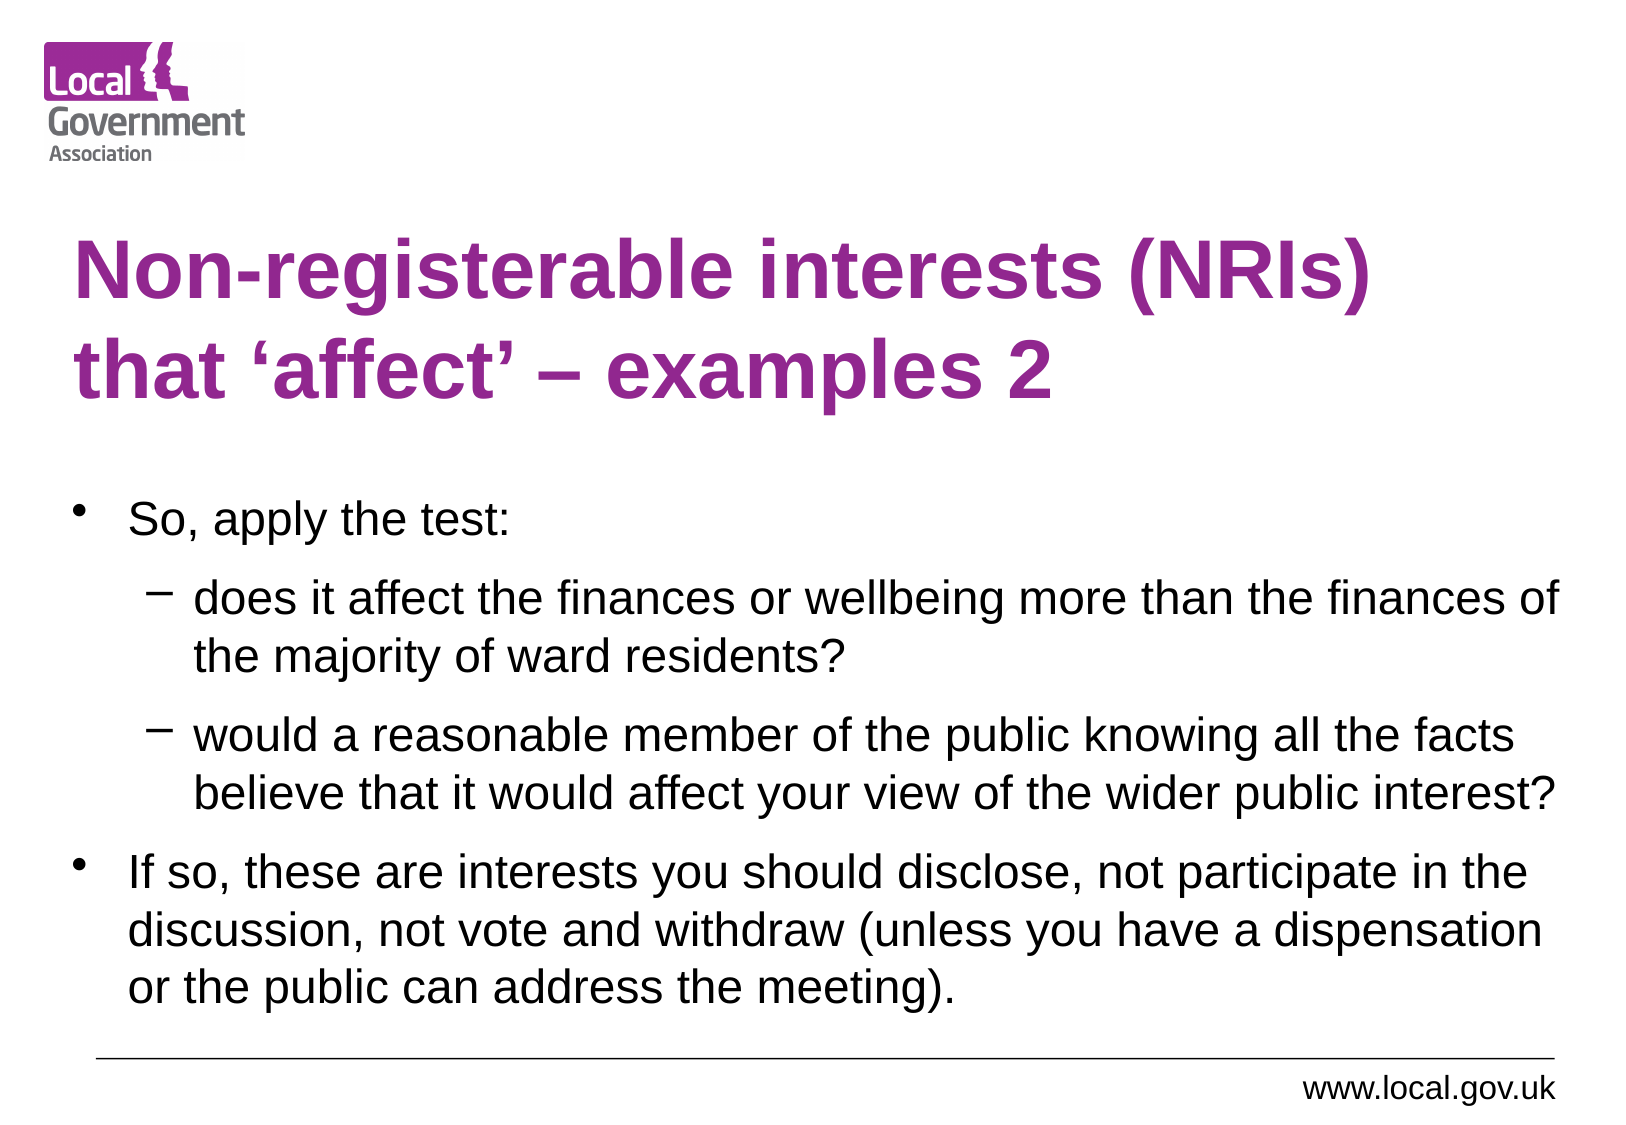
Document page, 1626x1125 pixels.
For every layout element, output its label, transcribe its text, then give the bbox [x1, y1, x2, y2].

picture [44, 42, 245, 161]
title Non-registerable interests (NRIs) that ‘affect’ – examples 2 [59, 208, 1522, 303]
list So, apply the test: does it affect the finances or wellbeing more than the finances of the majority of ward residents? would a reasonable member of the public knowing all the facts believe that it would affect your view of the wider public interest? If so, these are interests you should disclose, not participate in the discussion, not vote and withdraw (unless you have a dispensation or the public can address the meeting). [56, 479, 1581, 1047]
